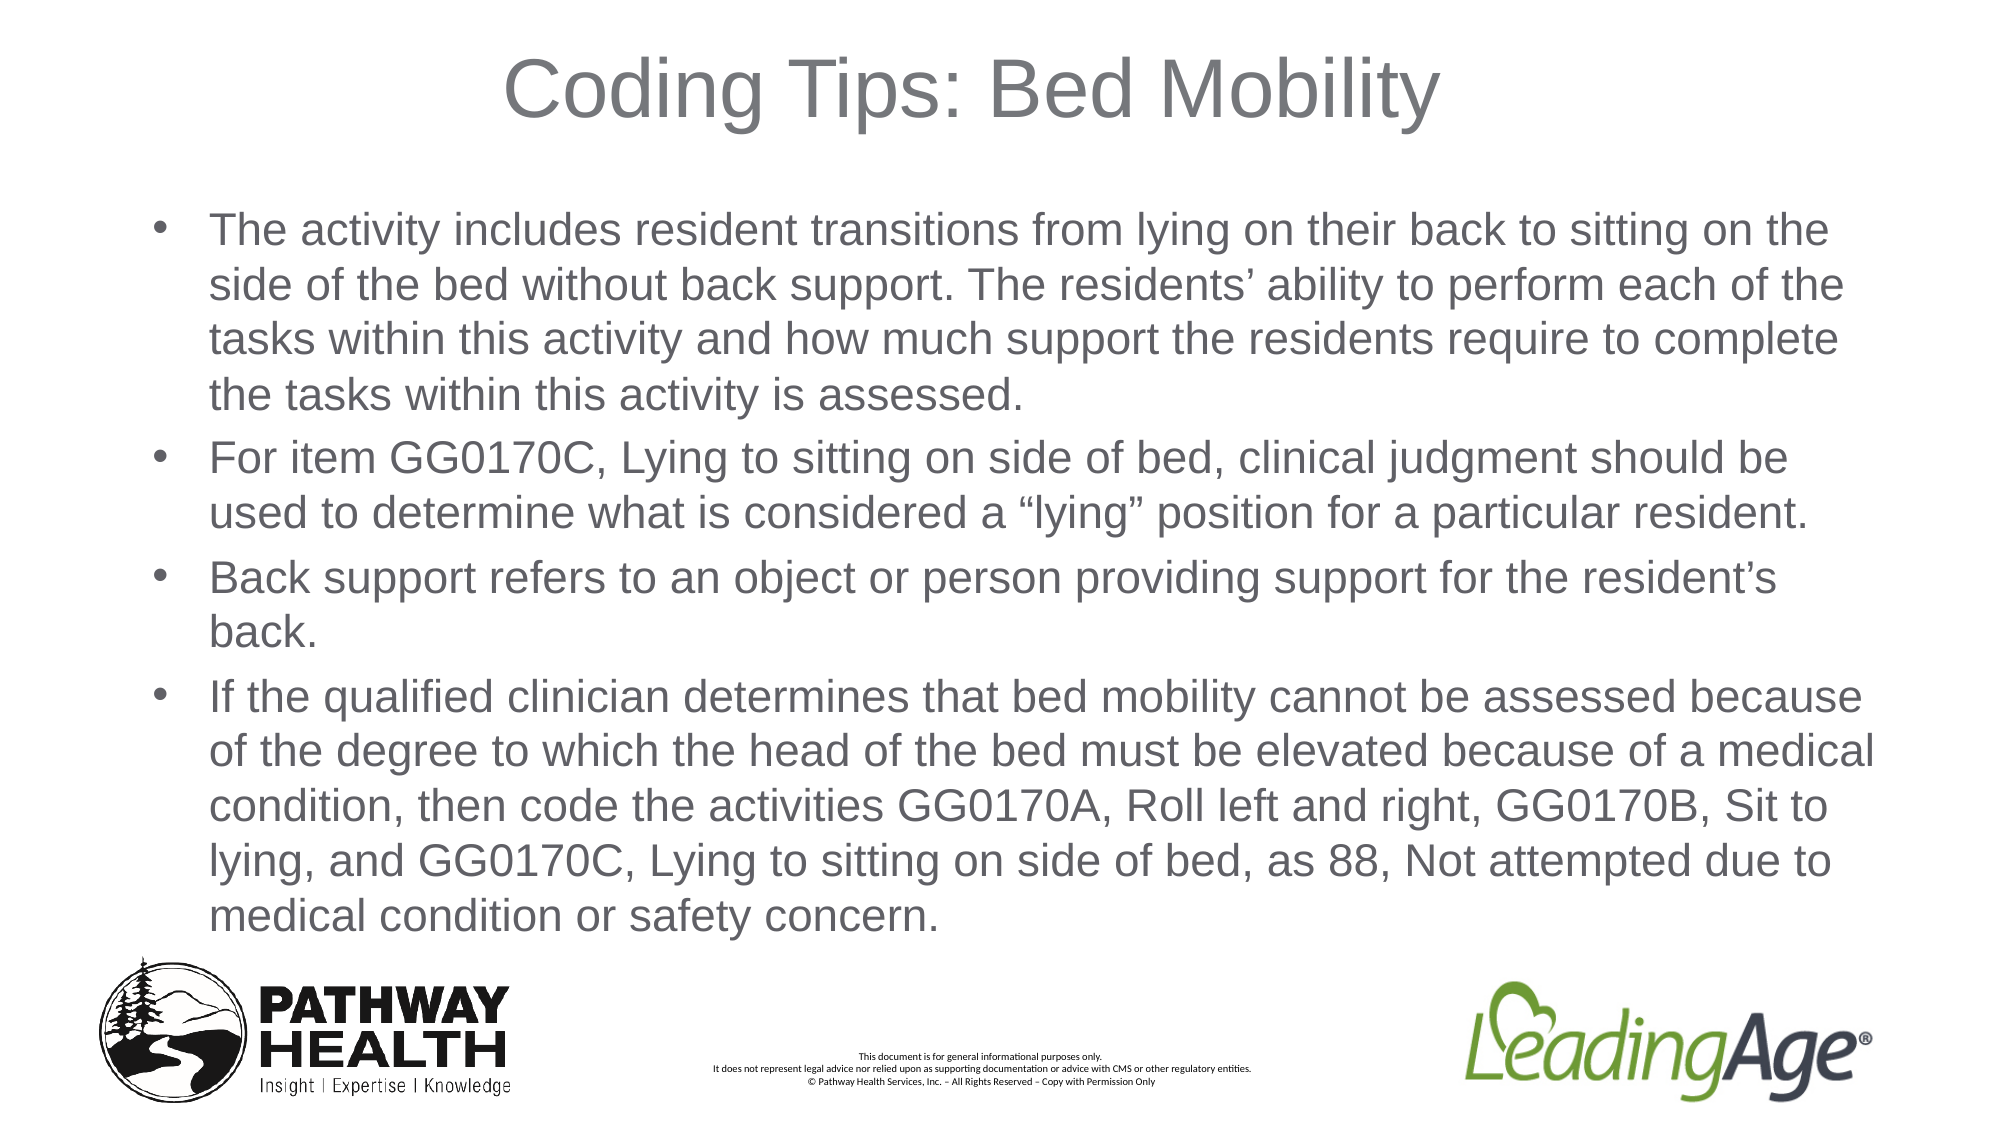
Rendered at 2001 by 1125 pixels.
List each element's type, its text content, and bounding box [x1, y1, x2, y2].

title Coding Tips: Bed Mobility [132, 0, 1858, 193]
list The activity includes resident transitions from lying on their back to sitting on the side of the bed without back support. The residents’ ability to perform each of the tasks within this activity and how much support the residents require to complete the tasks within this activity is assessed. For item GG0170C, Lying to sitting on side of bed, clinical judgment should be used to determine what is considered a “lying” position for a particular resident. Back support refers to an object or person providing support for the resident’s back. If the qualified clinician determines that bed mobility cannot be assessed because of the degree to which the head of the bed must be elevated because of a medical condition, then code the activities GG0170A, Roll left and right, GG0170B, Sit to lying, and GG0170C, Lying to sitting on side of bed, as 88, Not attempted due to medical condition or safety concern. [137, 191, 1900, 1014]
picture [1450, 1014, 1883, 1116]
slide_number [27, 1038, 142, 1099]
picture [99, 956, 510, 1103]
